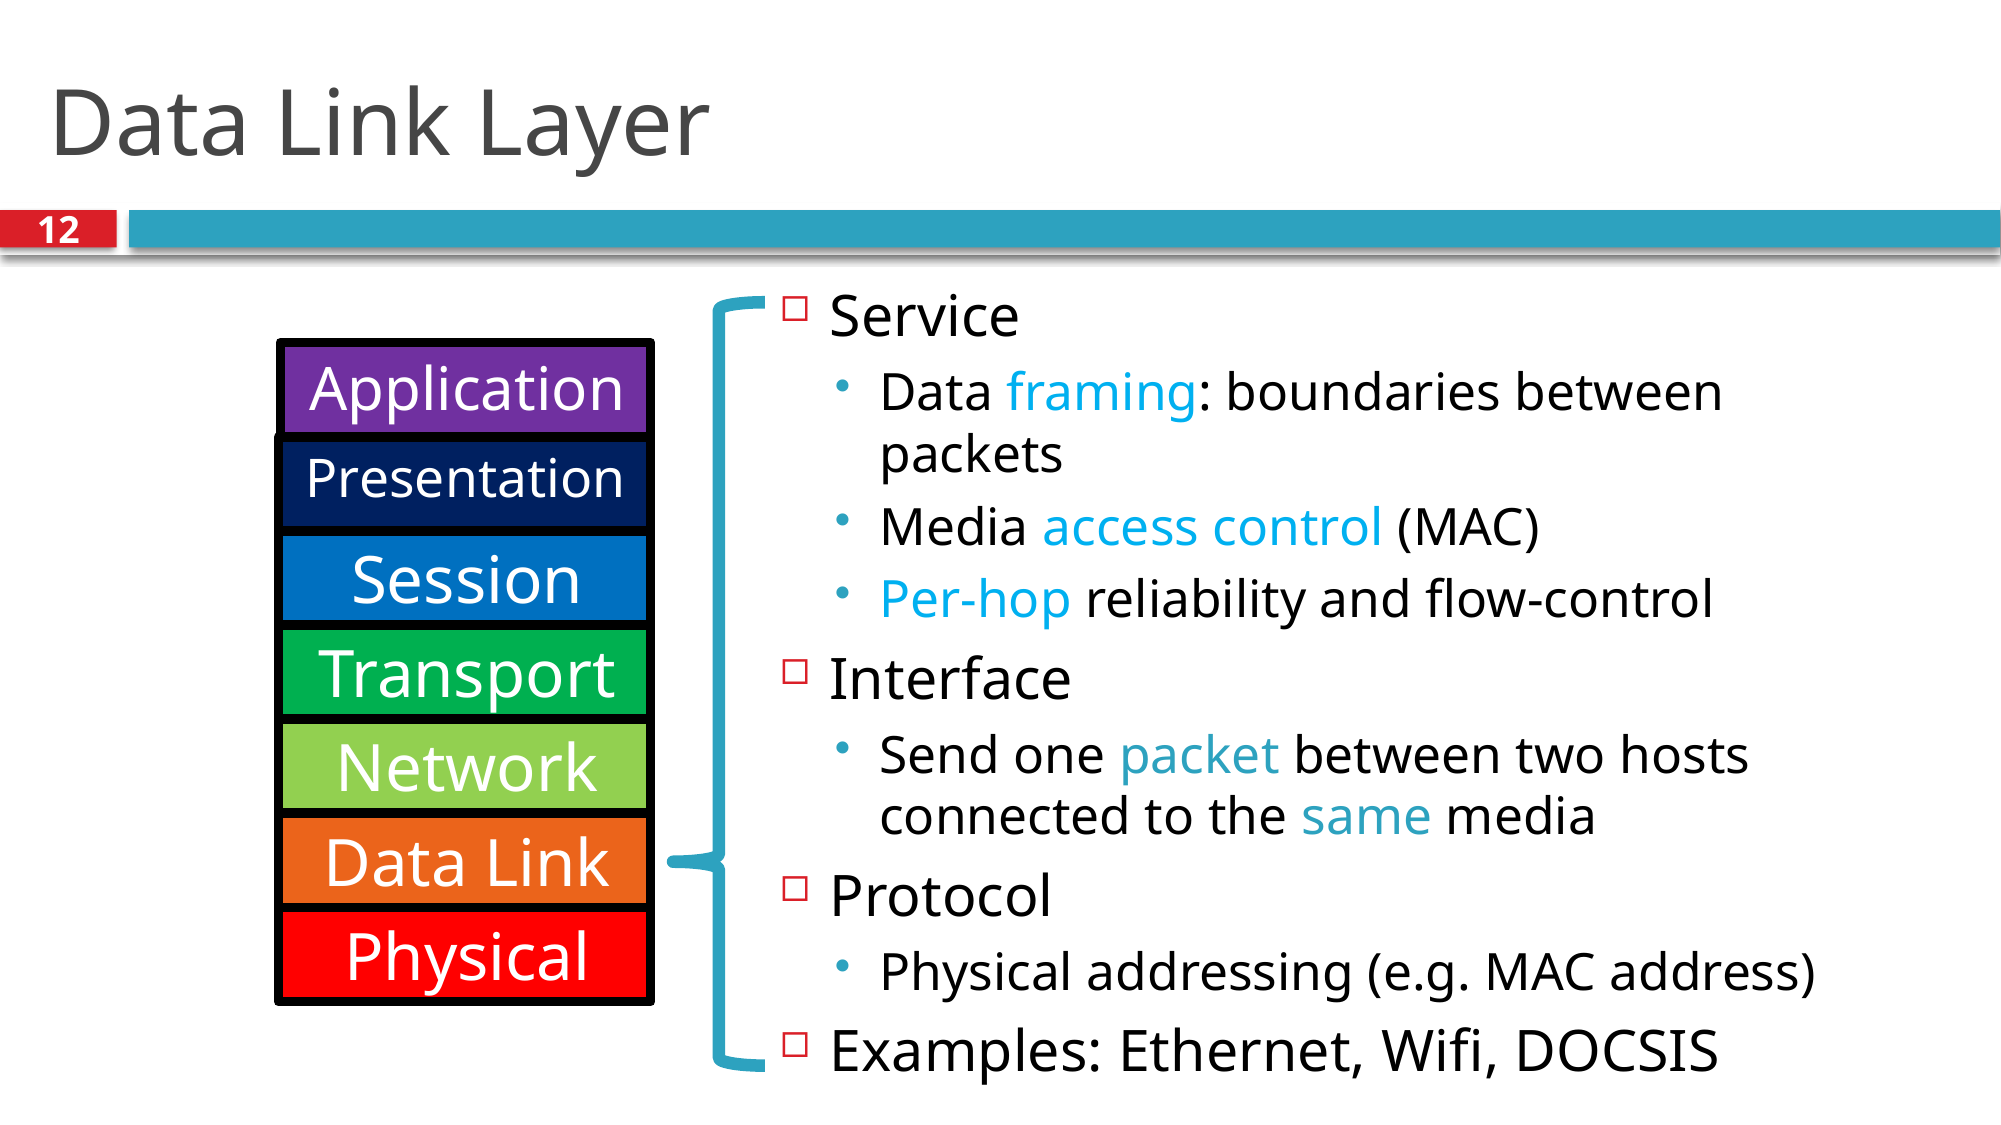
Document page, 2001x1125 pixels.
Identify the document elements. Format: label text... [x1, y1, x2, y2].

text_box Presentation [272, 435, 643, 529]
title Data Link Layer [33, 37, 1967, 200]
text_box Session [272, 529, 643, 623]
text_box [643, 623, 652, 717]
text_box Data Link [272, 812, 643, 906]
list Service Data framing: boundaries between packets Media access control (MAC) Per-hop reliability and flow-control Interface Send one packet between two hosts connected to the same media Protocol Physical addressing (e.g. MAC address) Examples: Ethernet, Wifi, DOCSIS [764, 262, 1837, 1100]
text_box [643, 435, 652, 529]
slide_number 12 [0, 206, 117, 257]
text_box Physical [272, 906, 643, 1003]
text_box [643, 906, 652, 1003]
text_box [643, 529, 652, 623]
text_box Transport [272, 623, 643, 717]
text_box [672, 301, 765, 1067]
text_box [643, 717, 652, 812]
text_box Network [272, 717, 643, 812]
text_box [643, 341, 652, 435]
text_box Application [274, 341, 643, 435]
text_box [643, 812, 652, 906]
